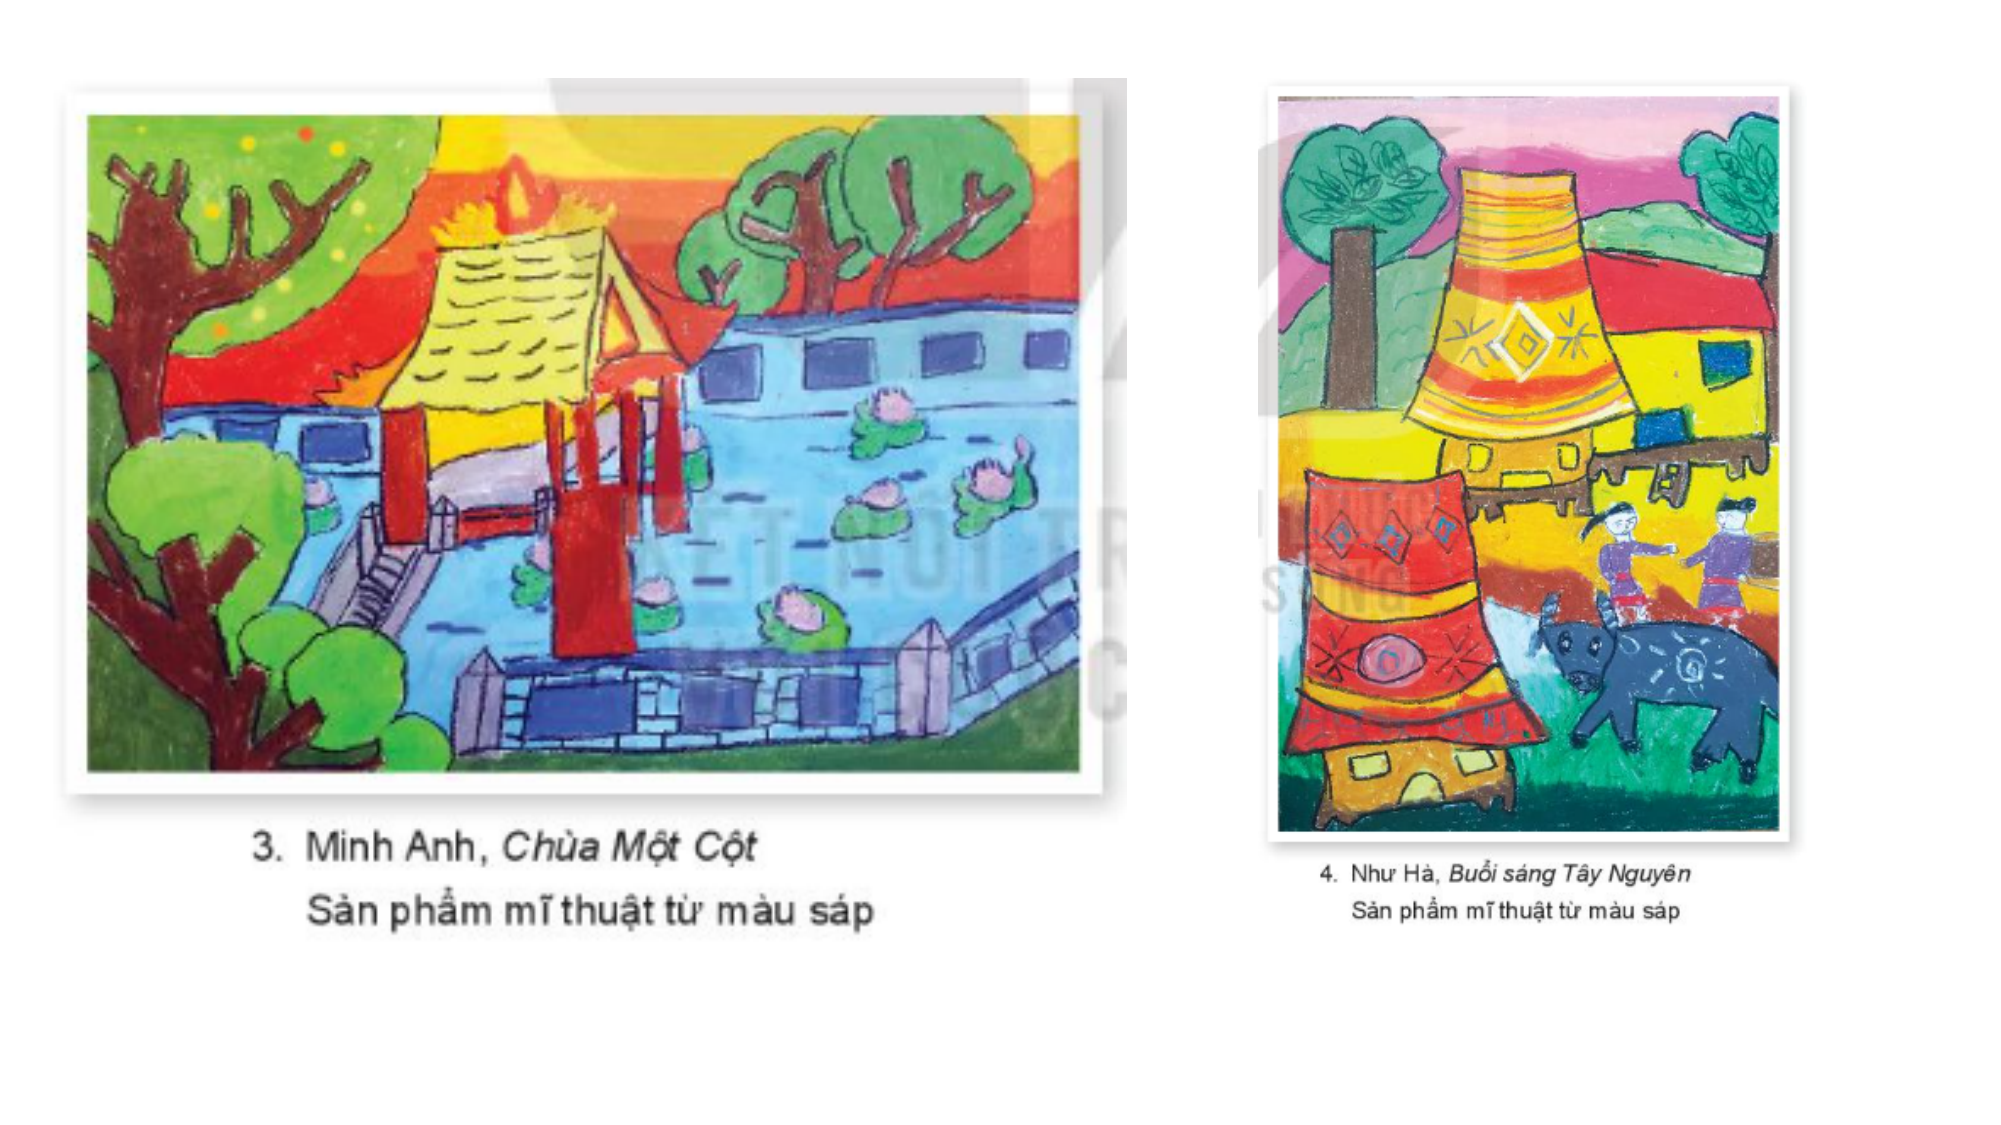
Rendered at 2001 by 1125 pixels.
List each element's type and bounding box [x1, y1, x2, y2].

picture [1258, 78, 1807, 932]
picture [53, 78, 1127, 947]
